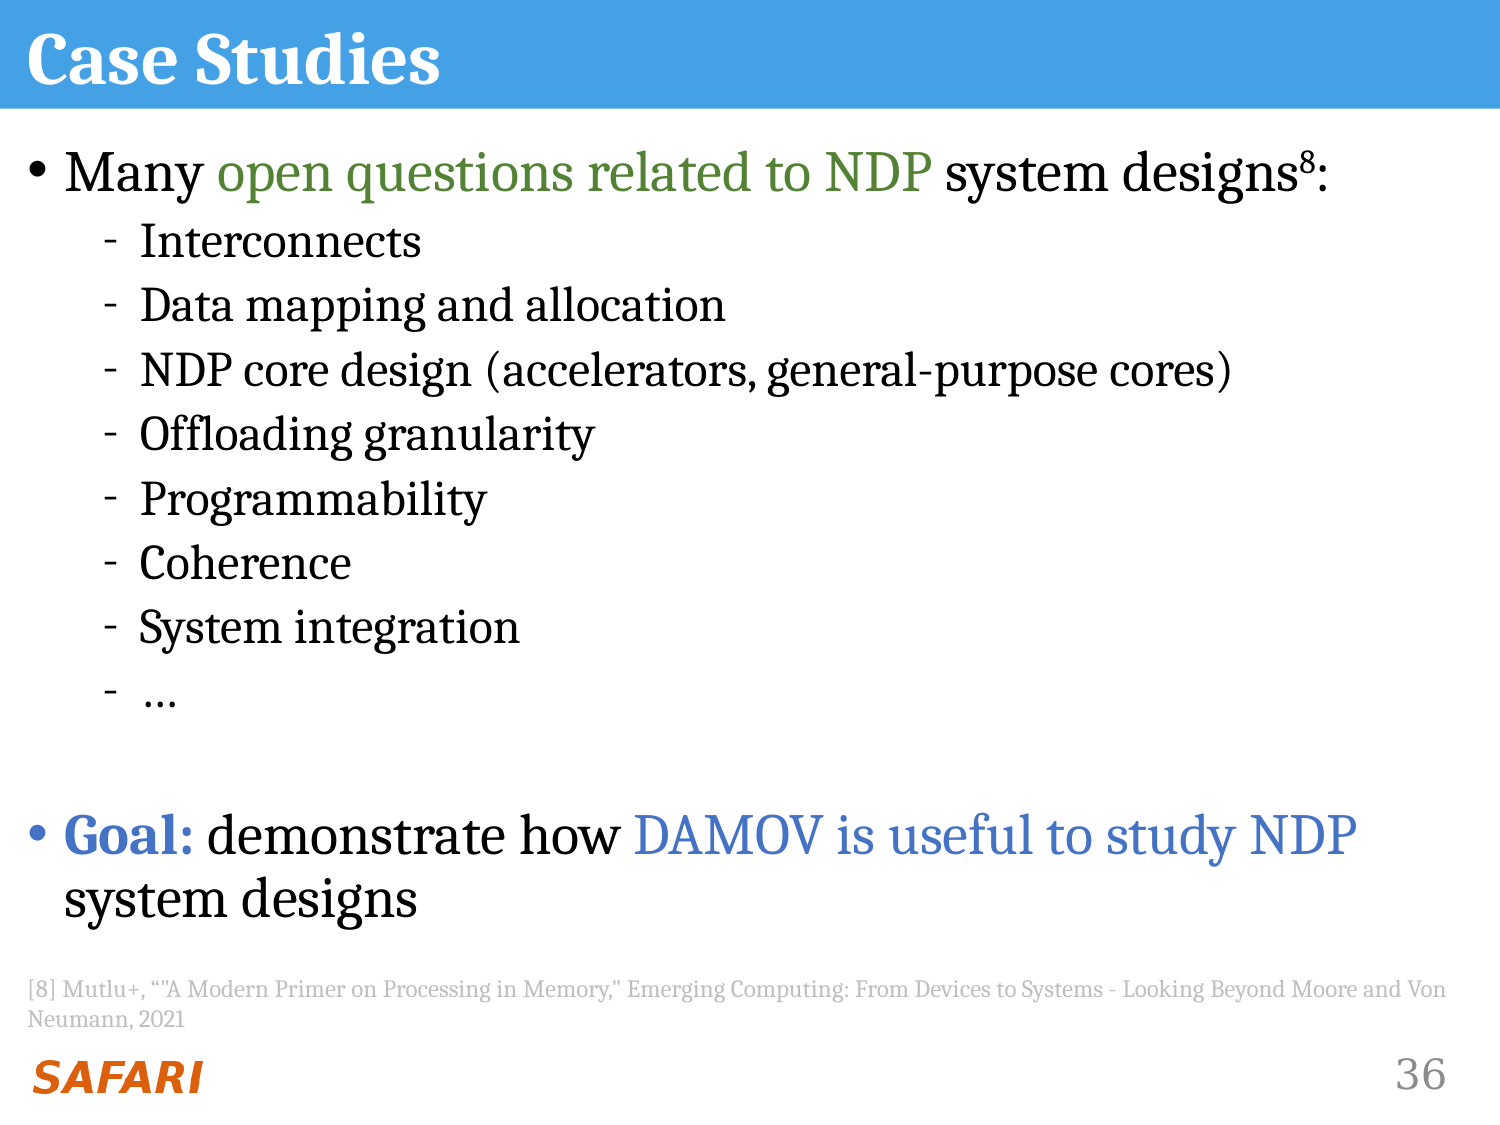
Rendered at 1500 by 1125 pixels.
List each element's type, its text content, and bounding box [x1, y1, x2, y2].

text_box 36 [1299, 1042, 1463, 1103]
text_box [8] Mutlu+, “"A Modern Primer on Processing in Memory," Emerging Computing: From Devices to Systems - Looking Beyond Moore and Von Neumann, 2021 [12, 965, 1471, 1040]
picture [31, 1051, 209, 1104]
list Many open questions related to NDP system designs8: Interconnects Data mapping and allocation NDP core design (accelerators, general-purpose cores) Offloading granularity Programmability Coherence System integration … Goal: demonstrate how DAMOV is useful to study NDP system designs [12, 133, 1487, 1022]
title Case Studies [12, 12, 1487, 133]
